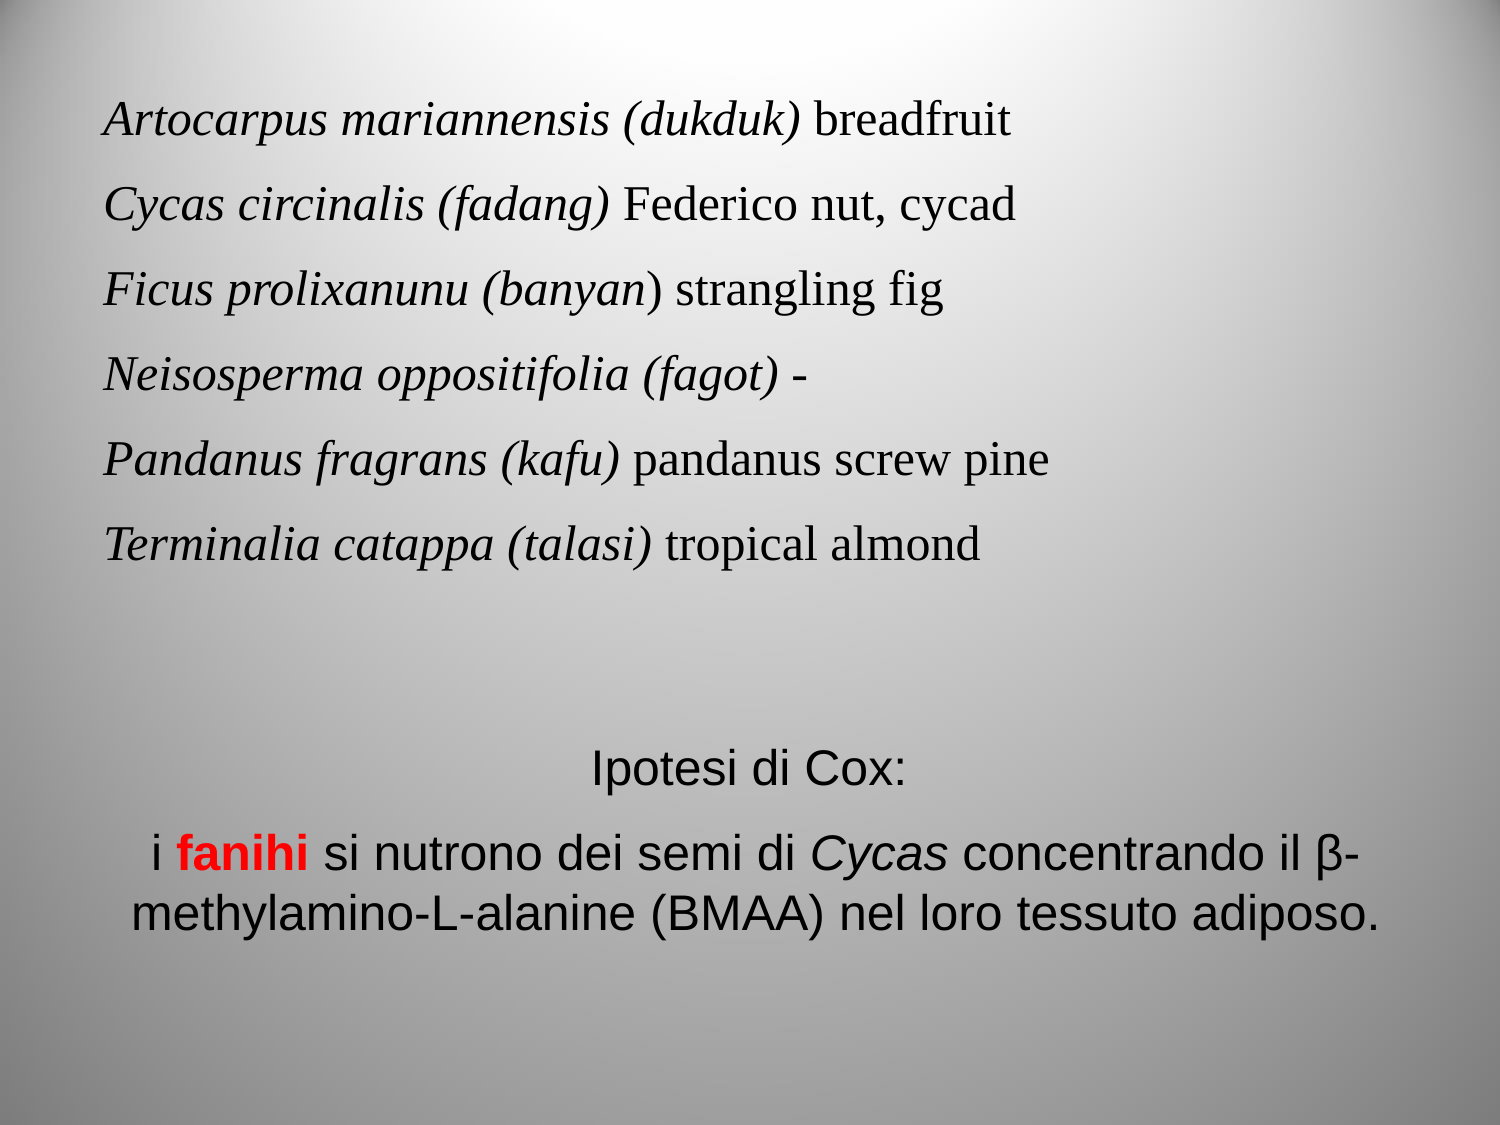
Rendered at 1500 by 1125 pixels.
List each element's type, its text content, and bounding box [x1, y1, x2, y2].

text_box Ipotesi di Cox: i fanihi si nutrono dei semi di Cycas concentrando il β-methylamino-L-alanine (BMAA) nel loro tessuto adiposo. [112, 727, 1400, 948]
text_box Artocarpus mariannensis (dukduk) breadfruit Cycas circinalis (fadang) Federico nut, cycad Ficus prolixanunu (banyan) strangling fig Neisosperma oppositifolia (fagot) - Pandanus fragrans (kafu) pandanus screw pine Terminalia catappa (talasi) tropical almond [88, 78, 1329, 578]
picture [0, 0, 1500, 1125]
